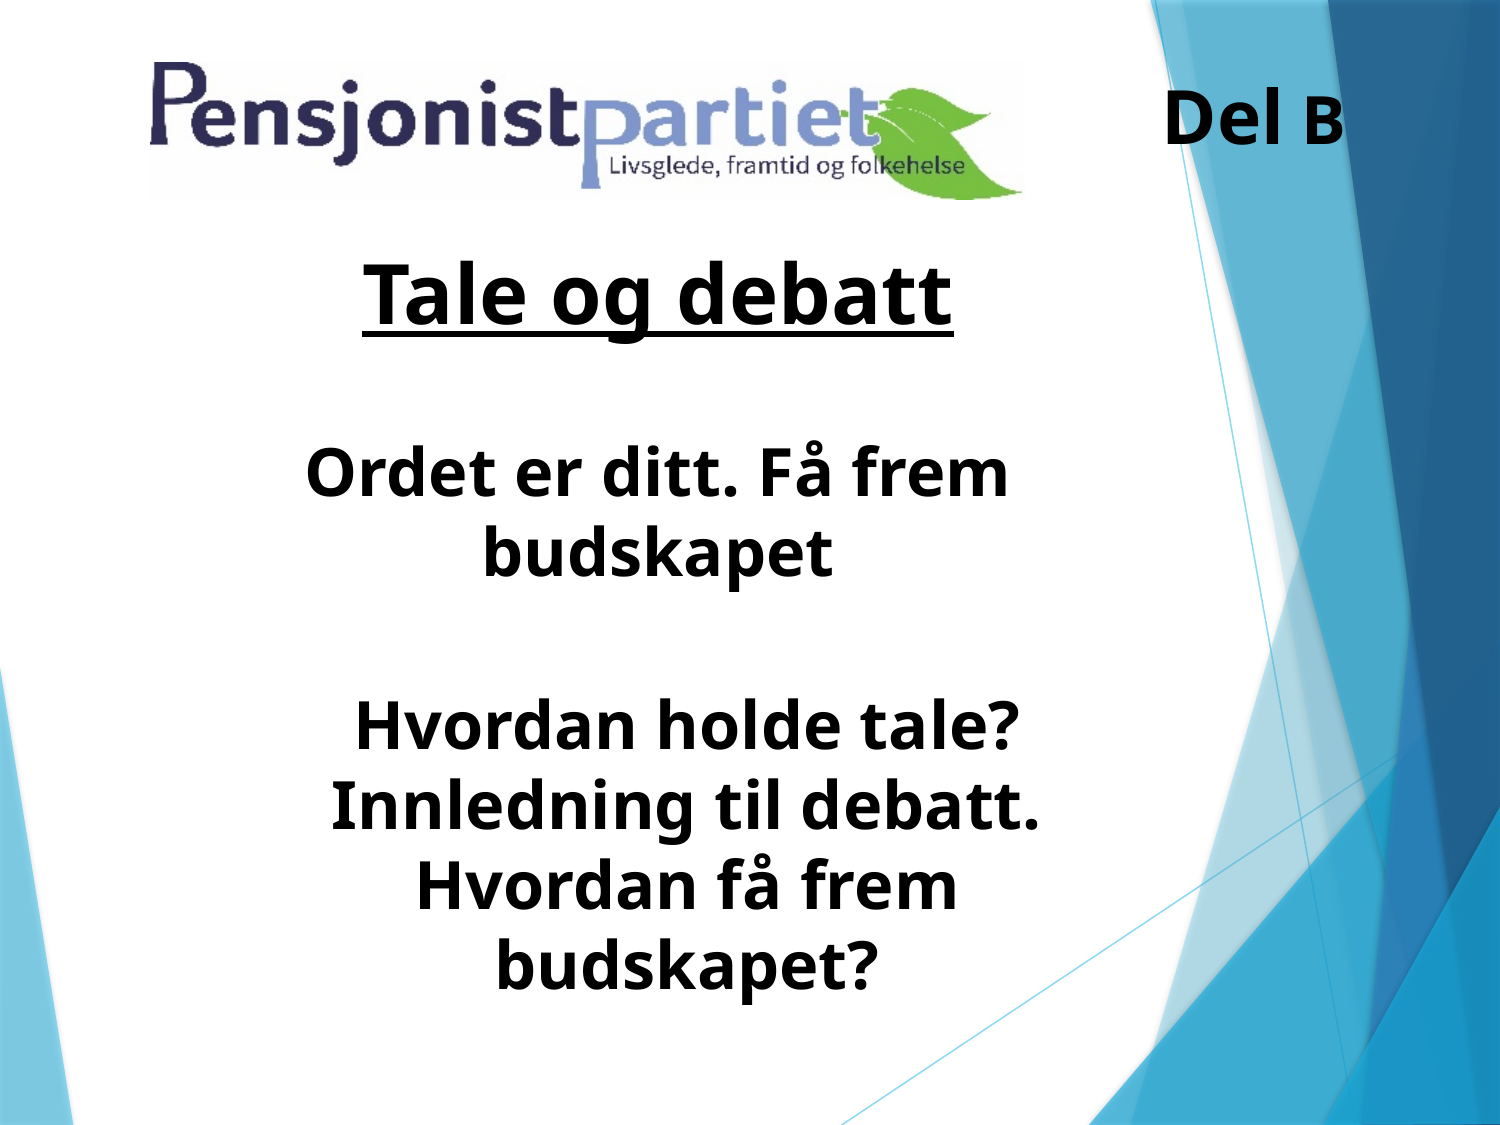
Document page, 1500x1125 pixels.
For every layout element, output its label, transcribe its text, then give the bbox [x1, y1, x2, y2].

text_box Ordet er ditt. Få frem budskapet [208, 422, 1109, 598]
text_box Tale og debatt [339, 233, 978, 349]
picture [149, 61, 1026, 201]
text_box Hvordan holde tale? Innledning til debatt. Hvordan få frem budskapet? [237, 675, 1138, 1010]
text_box Del B [1147, 62, 1431, 168]
